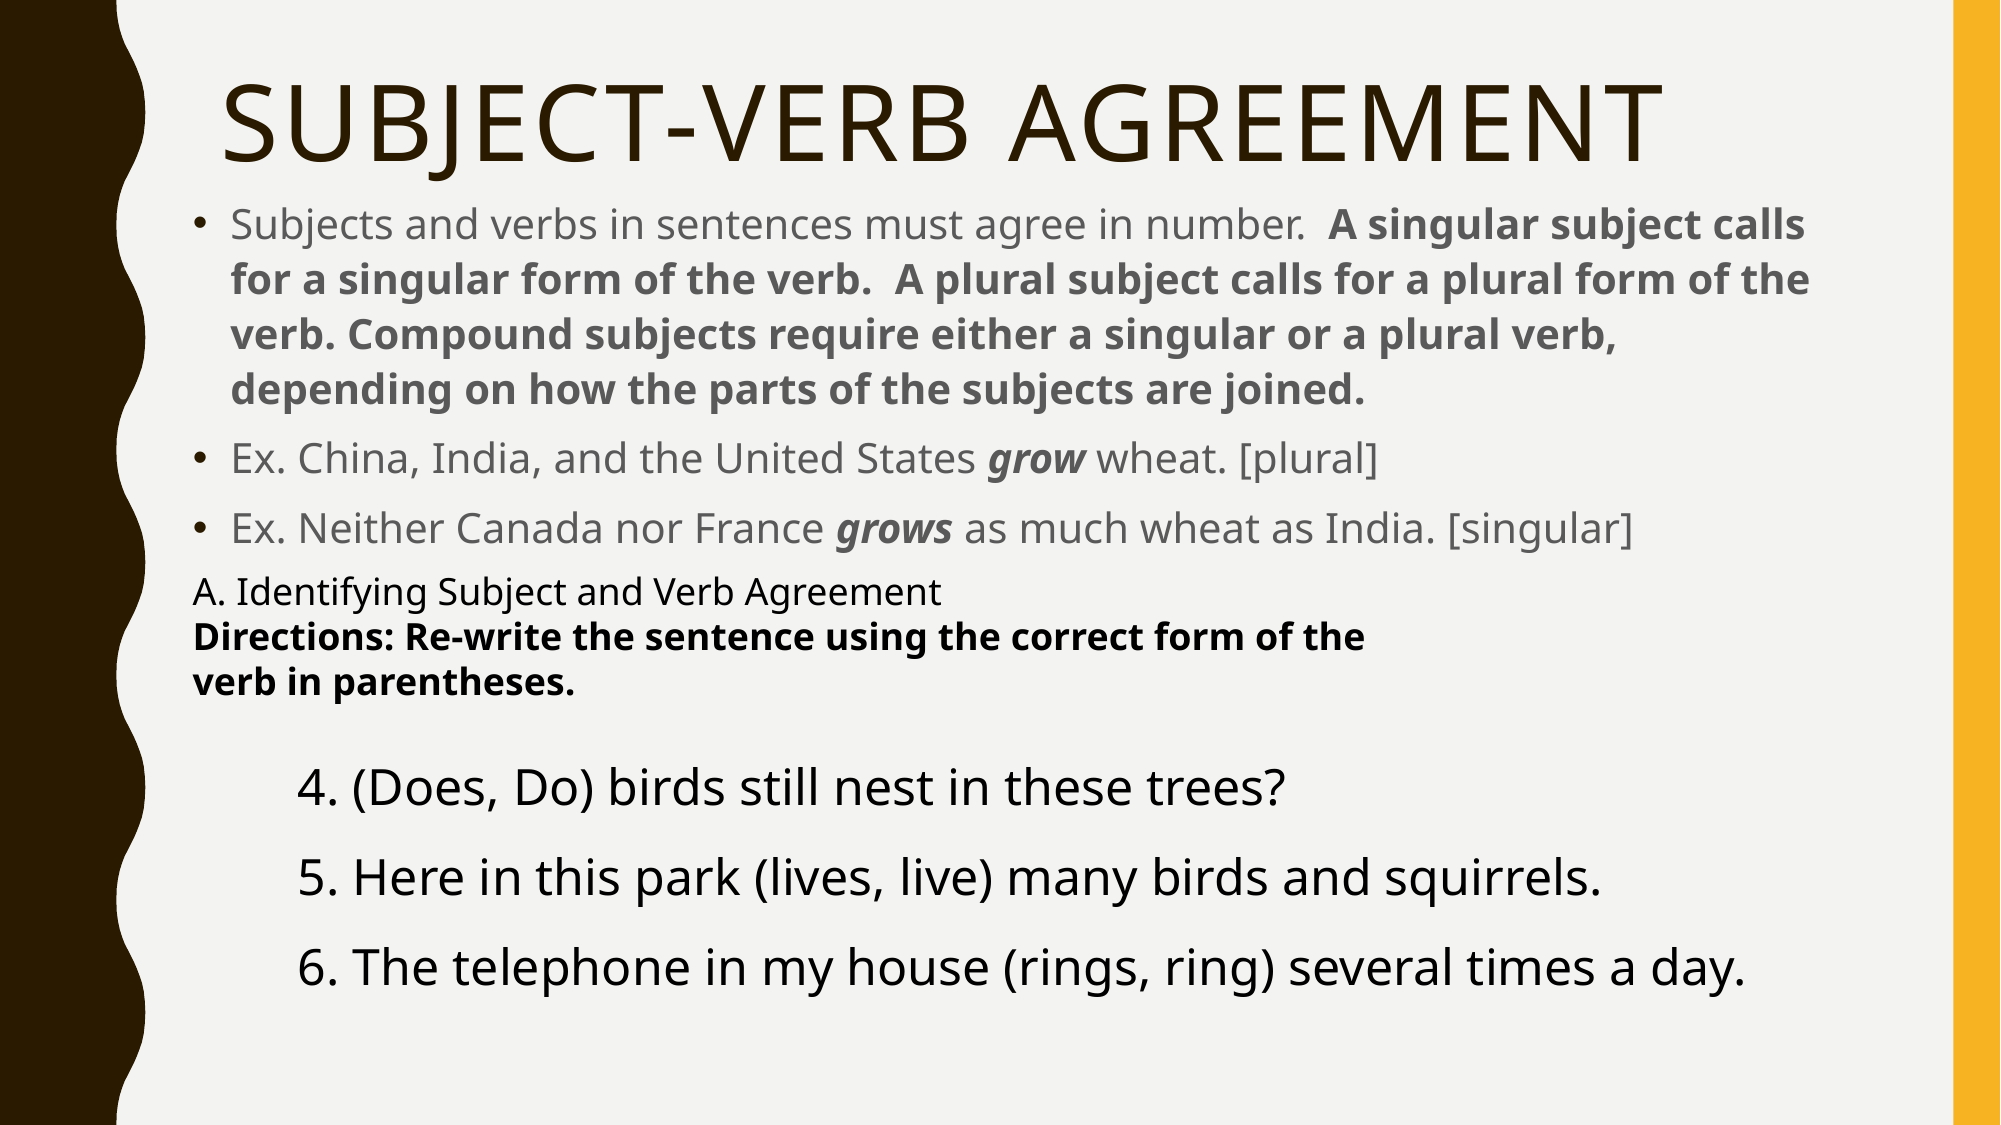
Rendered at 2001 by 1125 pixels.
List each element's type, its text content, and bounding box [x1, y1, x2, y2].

text_box 4. (Does, Do) birds still nest in these trees? 5. Here in this park (lives, live) many birds and squirrels. 6. The telephone in my house (rings, ring) several times a day. [283, 718, 1907, 1004]
title Subject-verb agreement [205, 62, 1875, 308]
list Subjects and verbs in sentences must agree in number. A singular subject calls for a singular form of the verb. A plural subject calls for a plural form of the verb. Compound subjects require either a singular or a plural verb, depending on how the parts of the subjects are joined. Ex. China, India, and the United States grow wheat. [plural] Ex. Neither Canada nor France grows as much wheat as India. [singular] [177, 185, 1848, 561]
text_box A. Identifying Subject and Verb Agreement Directions: Re-write the sentence using the correct form of the verb in parentheses. [177, 560, 1421, 710]
